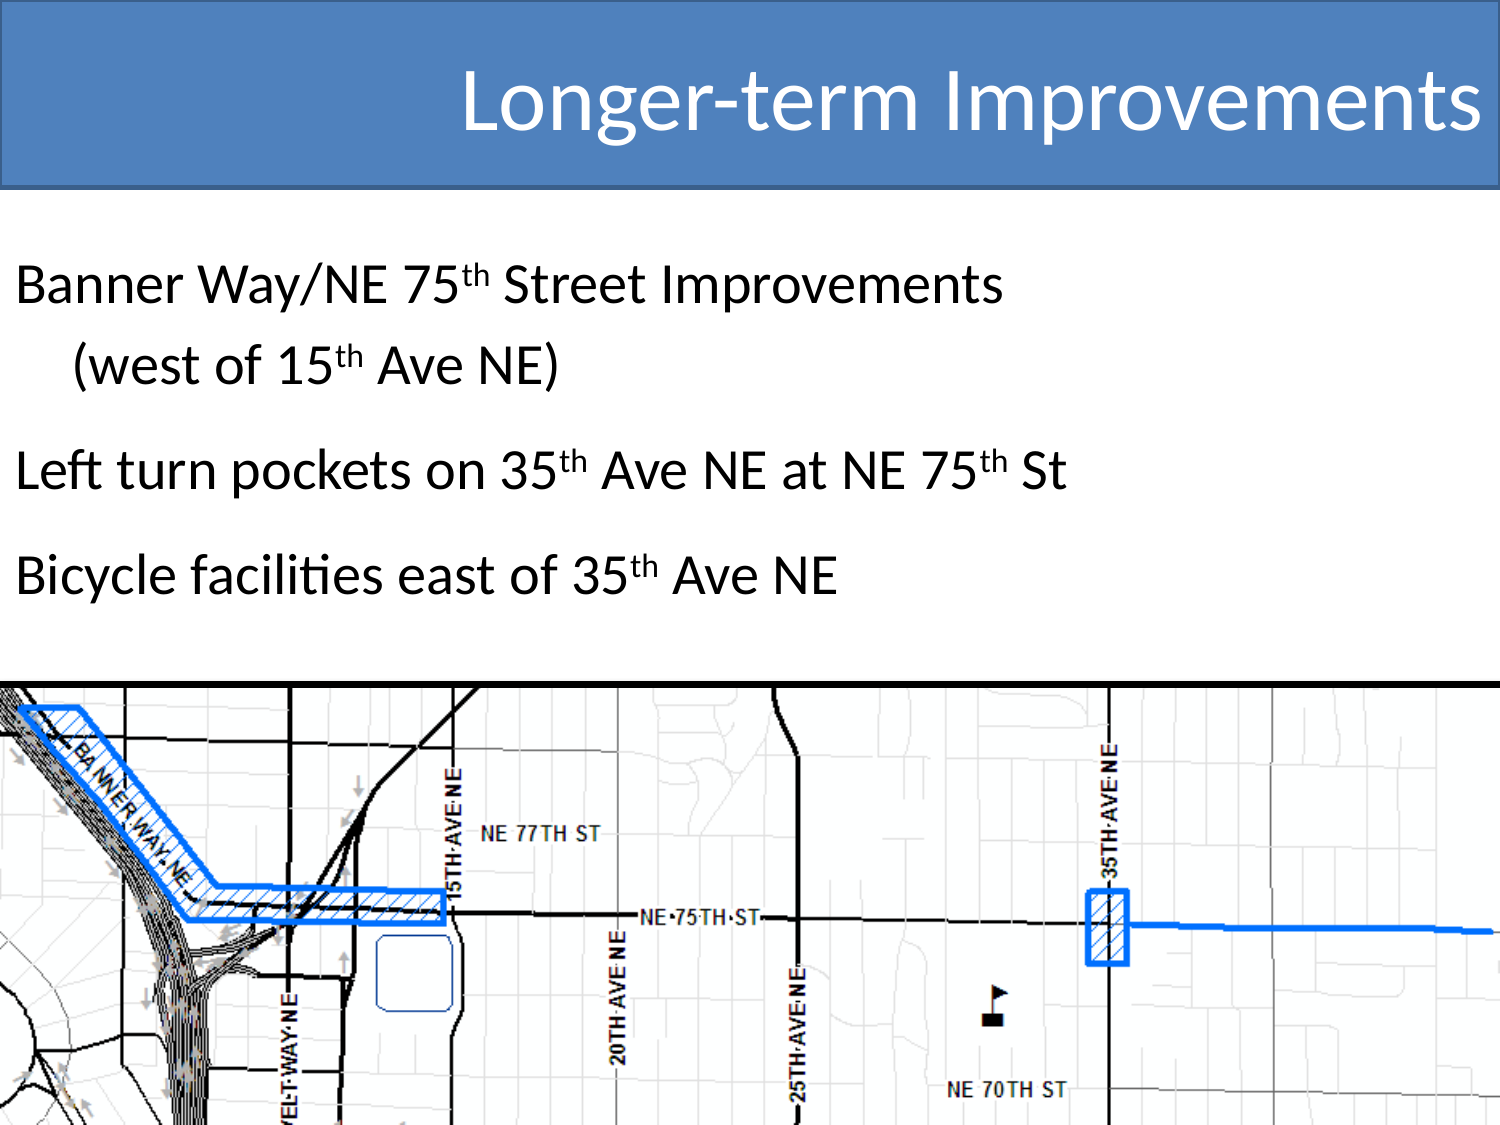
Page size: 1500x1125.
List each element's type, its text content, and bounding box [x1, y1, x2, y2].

list Banner Way/NE 75th Street Improvements (west of 15th Ave NE) Left turn pockets on 35th Ave NE at NE 75th St Bicycle facilities east of 35th Ave NE [0, 237, 1500, 650]
title Longer-term Improvements [150, 0, 1500, 188]
picture [0, 687, 1500, 1125]
text_box [0, 0, 1500, 190]
